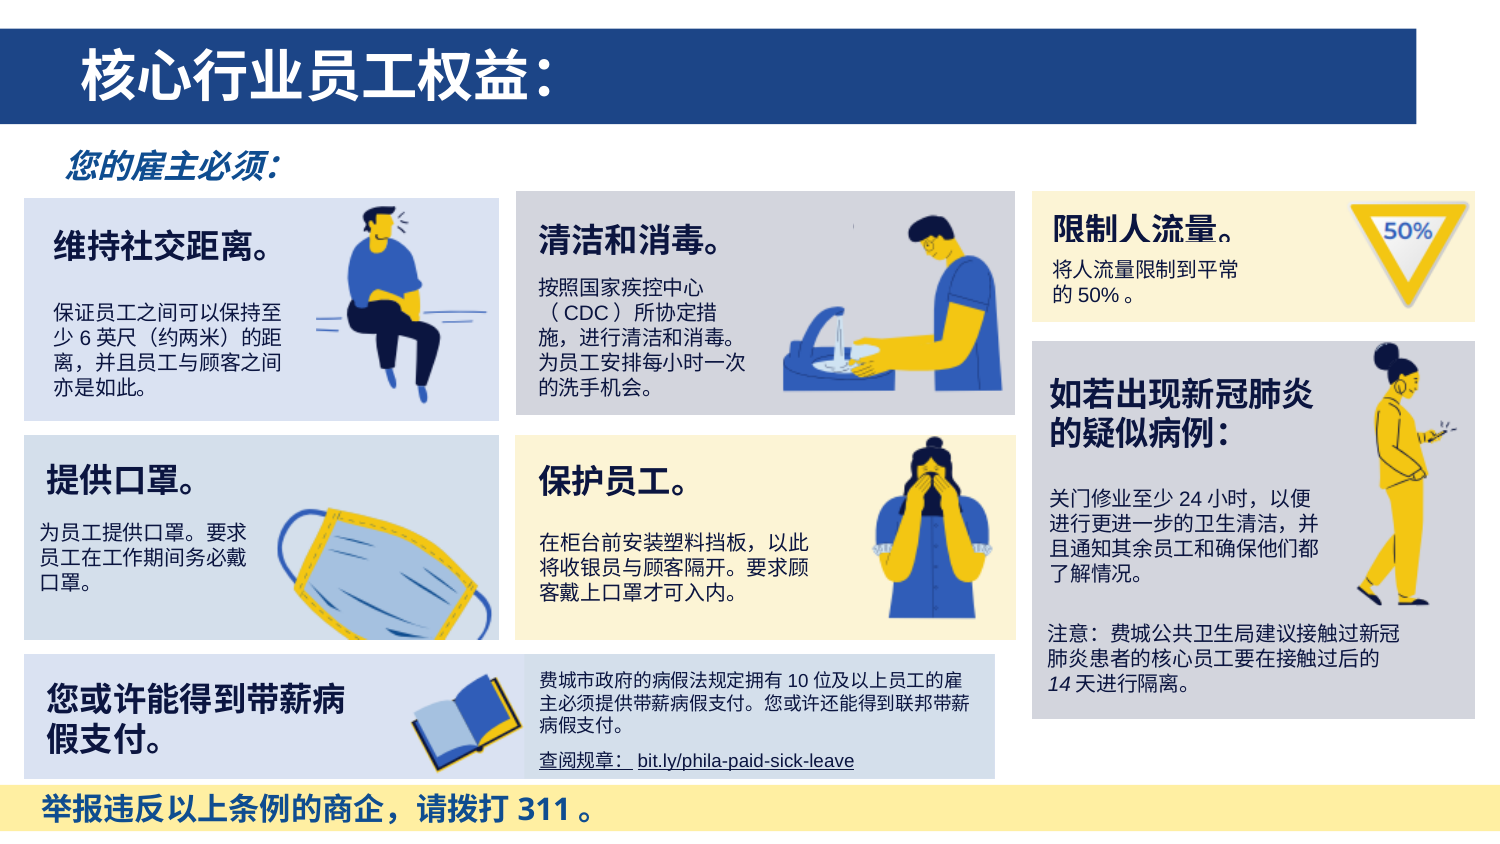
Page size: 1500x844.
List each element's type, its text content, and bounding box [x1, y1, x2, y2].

picture [24, 197, 499, 421]
text_box [0, 784, 1500, 832]
picture [514, 435, 1017, 640]
text_box 核心行业员工权益： [64, 24, 1500, 104]
list 您的雇主必须： [49, 125, 1304, 204]
text_box 举报违反以上条例的商企，请拨打311。 [26, 774, 1360, 821]
text_box [0, 28, 1417, 125]
picture [1032, 341, 1476, 719]
picture [24, 435, 499, 640]
picture [1032, 191, 1476, 323]
picture [515, 191, 1016, 415]
picture [24, 653, 995, 779]
